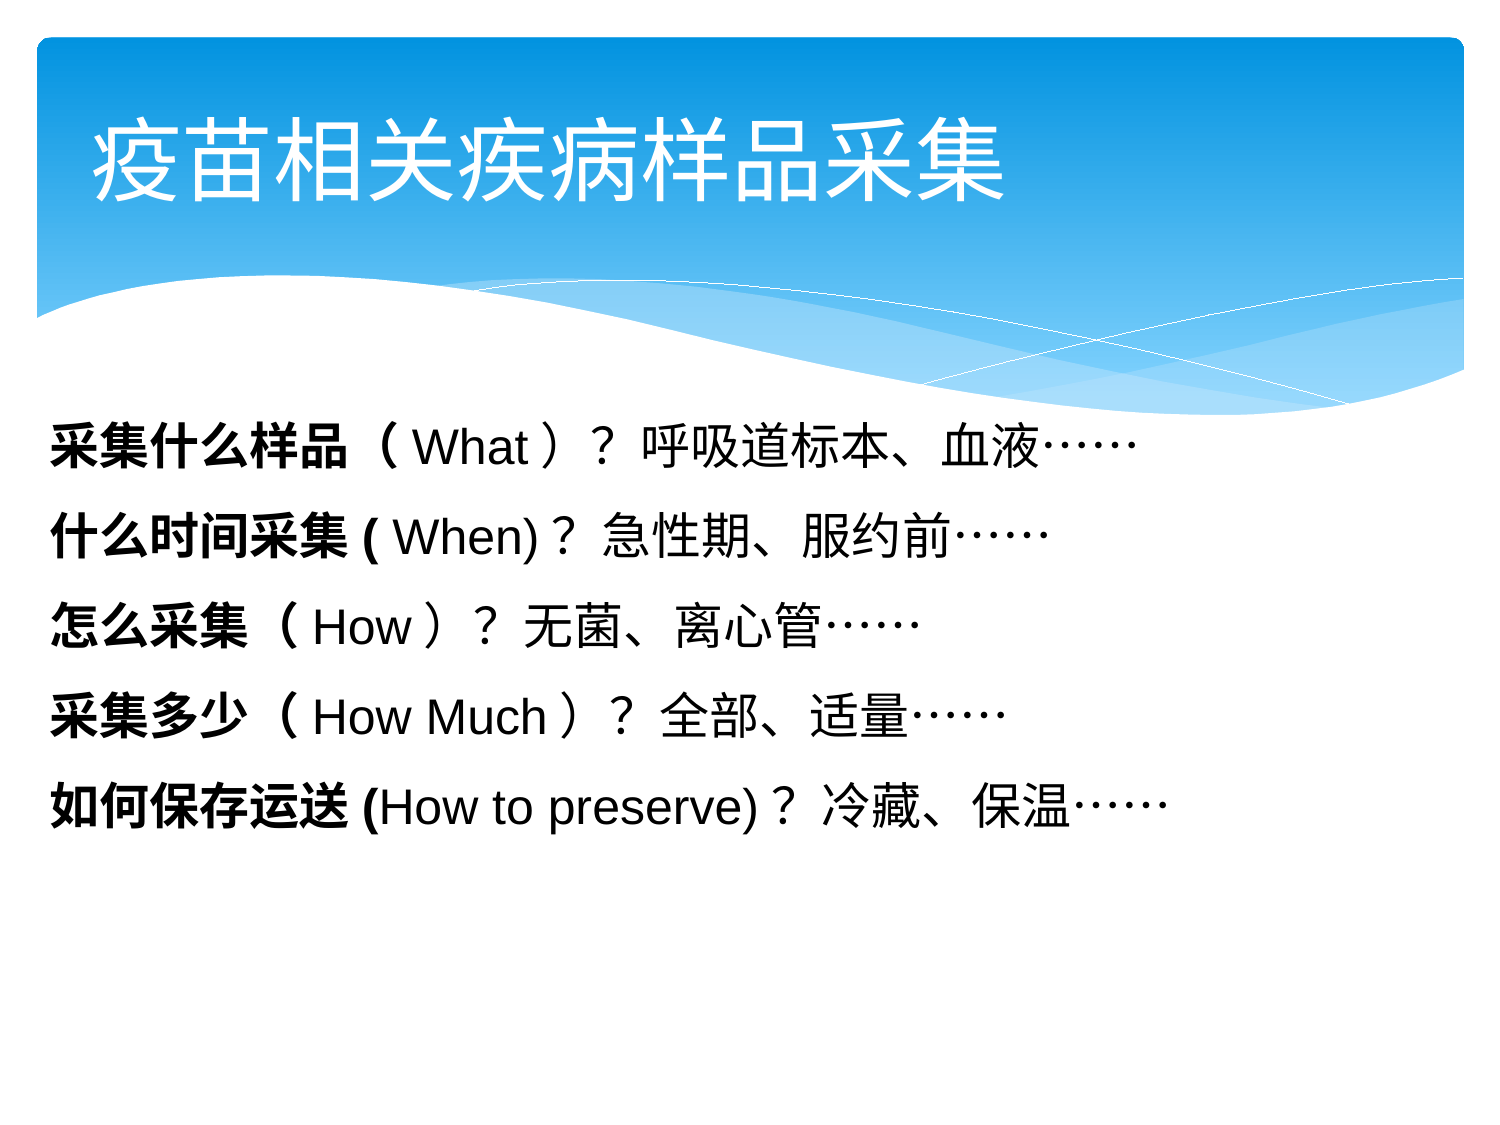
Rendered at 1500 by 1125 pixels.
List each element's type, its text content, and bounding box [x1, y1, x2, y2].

text_box 采集什么样品（What）？呼吸道标本、血液…… 什么时间采集( When)？急性期、服约前…… 怎么采集（How）？无菌、离心管…… 采集多少（How Much）？全部、适量…… 如何保存运送(How to preserve)？冷藏、保温…… [35, 377, 1465, 843]
title 疫苗相关疾病样品采集 [74, 55, 1426, 262]
